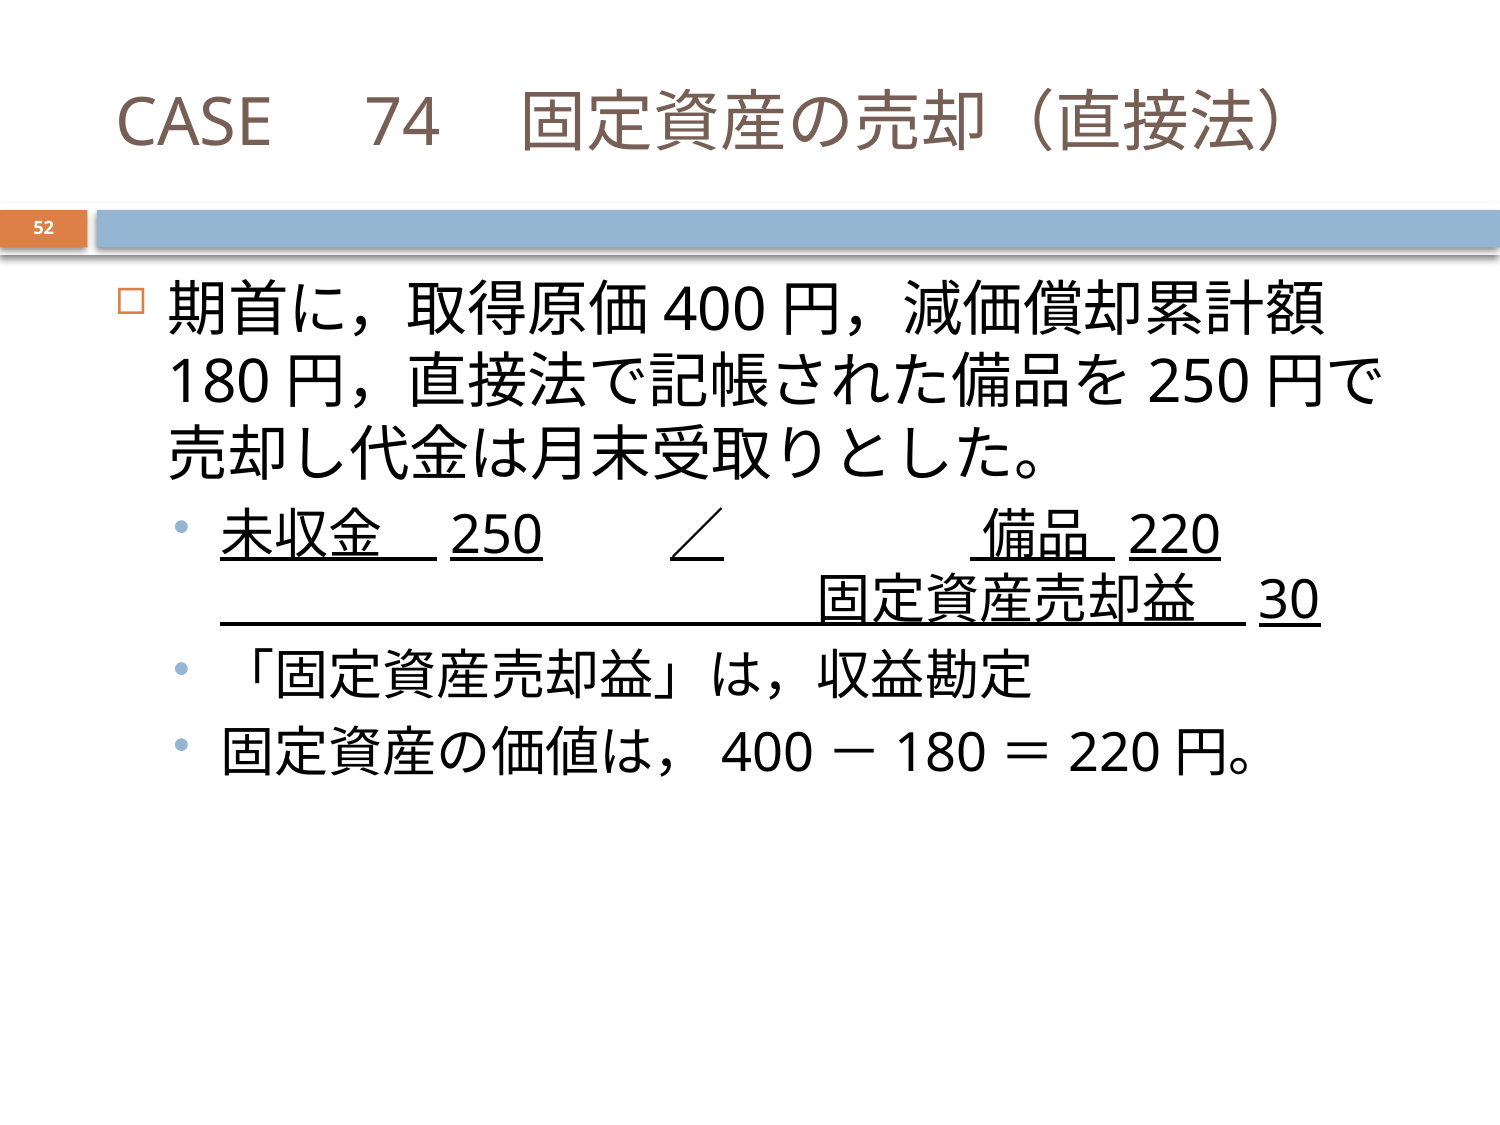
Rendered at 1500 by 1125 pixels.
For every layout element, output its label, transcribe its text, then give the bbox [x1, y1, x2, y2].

slide_number 52 [0, 208, 88, 249]
title CASE 74 固定資産の売却（直接法） [100, 37, 1438, 200]
list 期首に，取得原価400円，減価償却累計額180円，直接法で記帳された備品を250円で売却し代金は月末受取りとした。 未収金 250 ／ 備品 220 固定資産売却益 30 「固定資産売却益」は，収益勘定 固定資産の価値は，400－180＝220円。 [100, 262, 1438, 1106]
